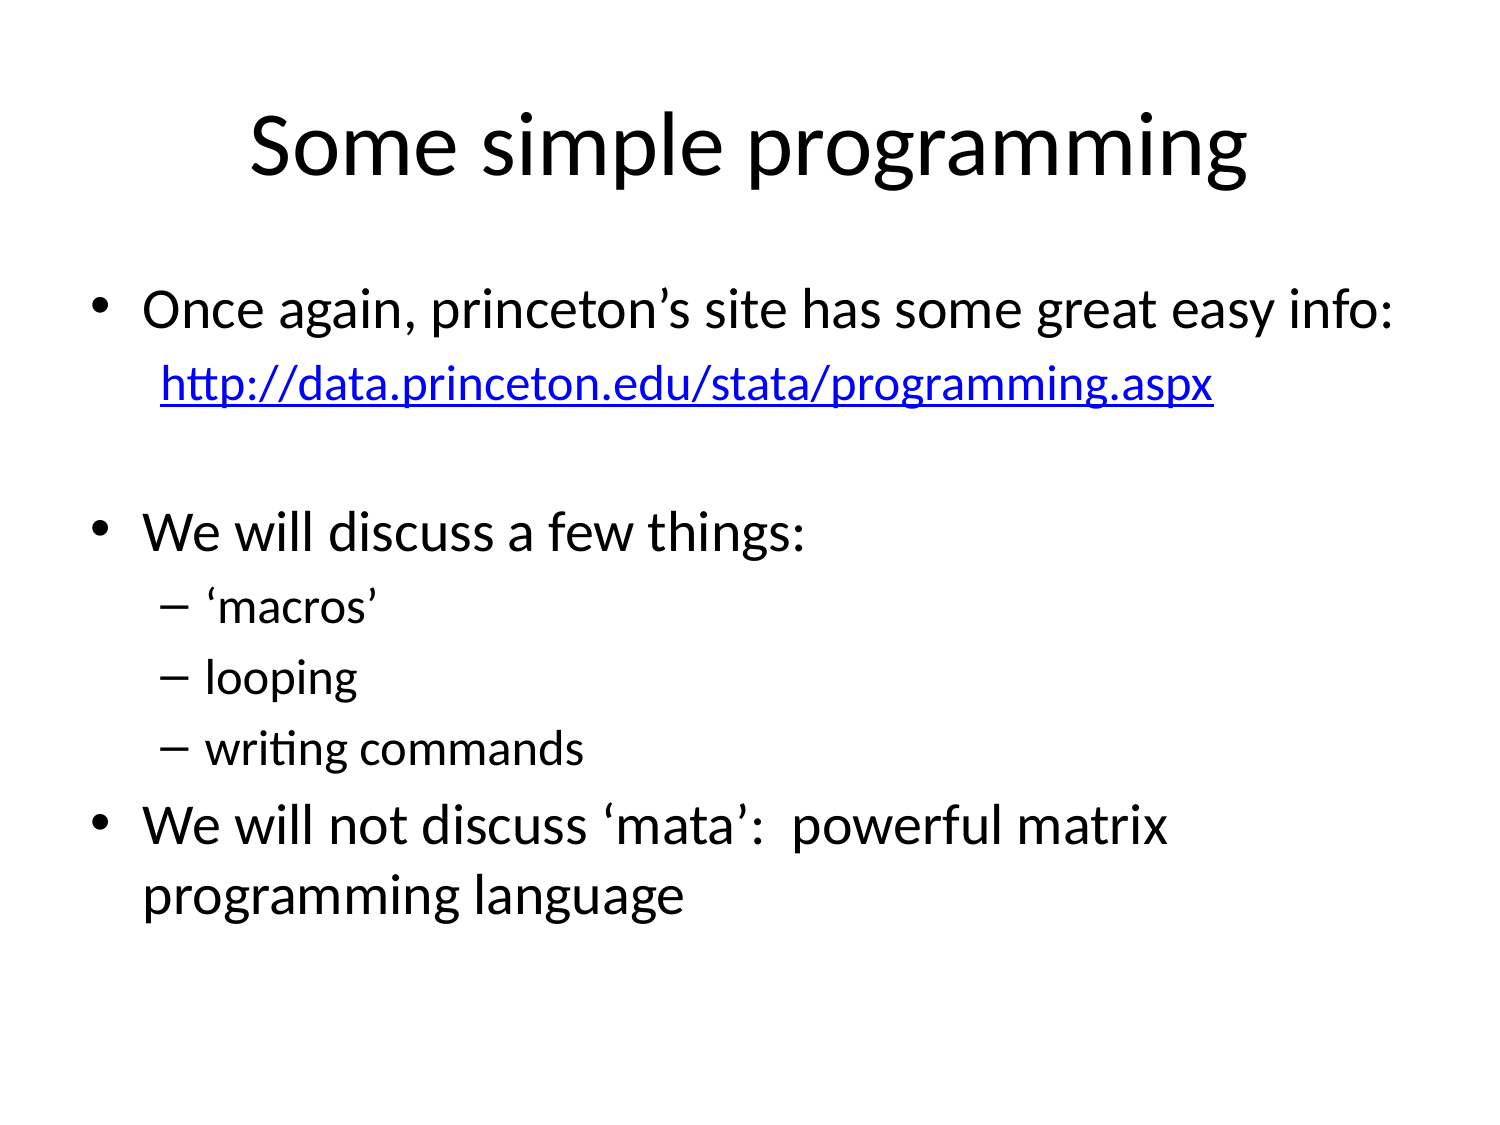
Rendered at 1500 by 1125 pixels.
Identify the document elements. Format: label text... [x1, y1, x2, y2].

list Once again, princeton’s site has some great easy info: http://data.princeton.edu/stata/programming.aspx We will discuss a few things: ‘macros’ looping writing commands We will not discuss ‘mata’: powerful matrix programming language [75, 262, 1425, 1005]
title Some simple programming [75, 45, 1425, 233]
